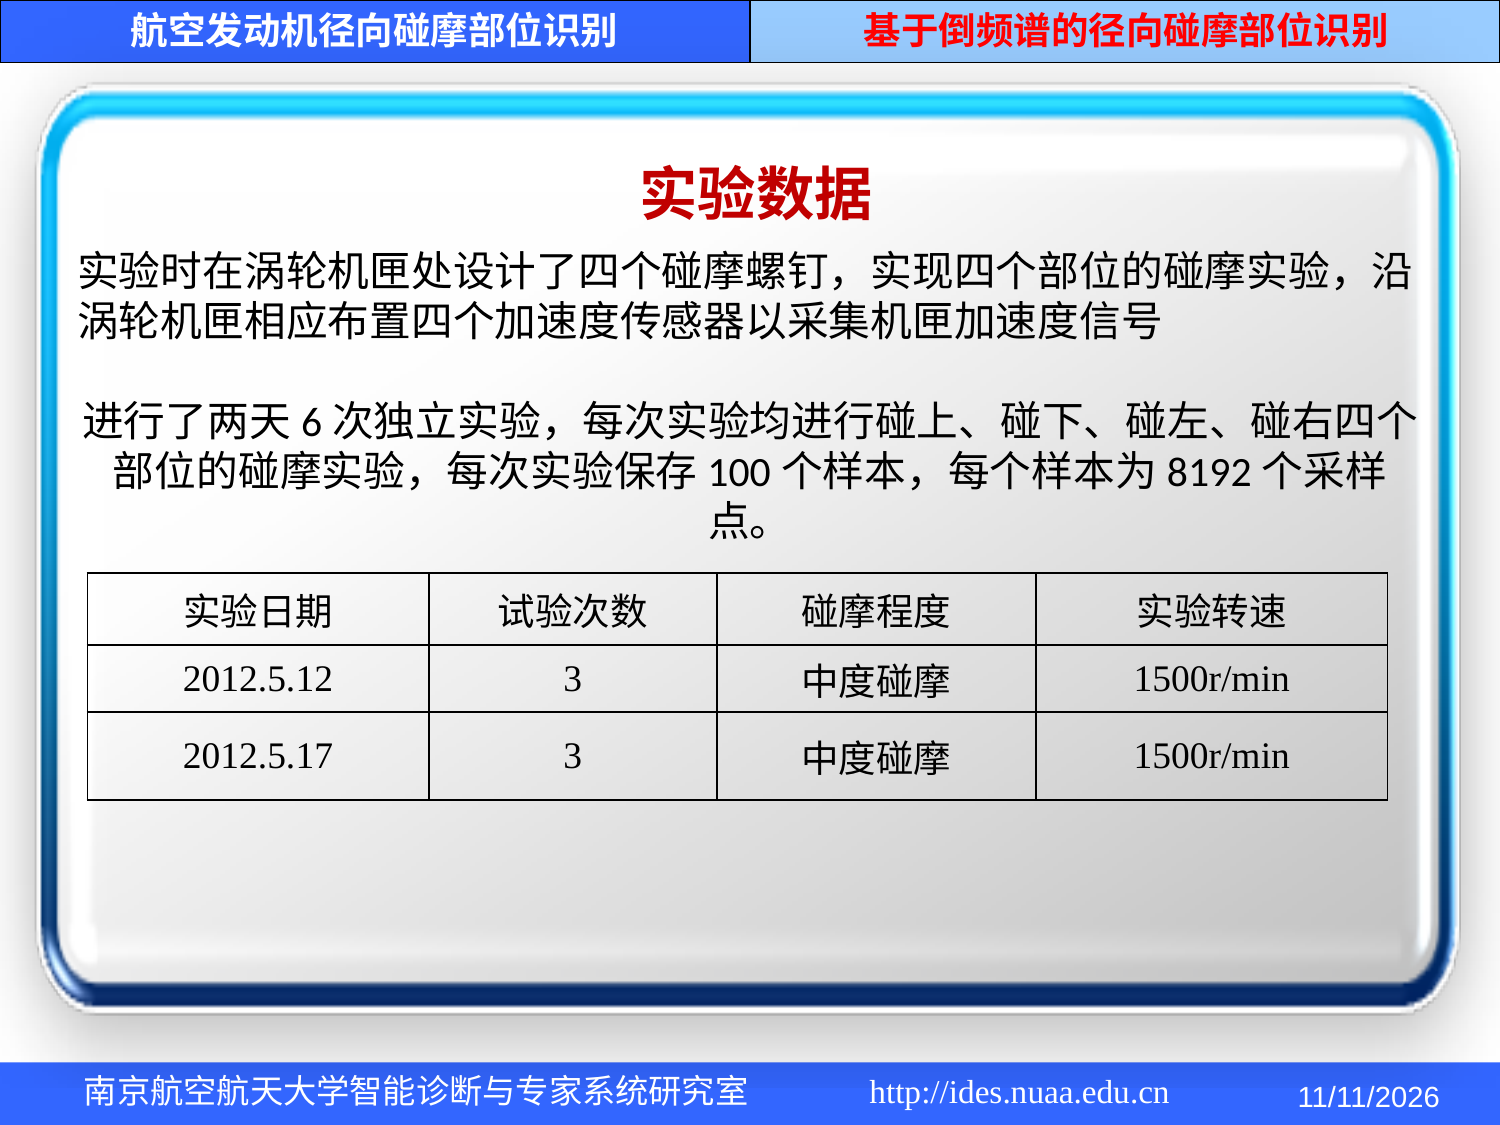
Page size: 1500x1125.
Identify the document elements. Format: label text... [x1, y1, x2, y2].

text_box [0, 0, 1500, 1088]
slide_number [1237, 1097, 1500, 1125]
footer 南京航空航天大学智能诊断与专家系统研究室 http://ides.nuaa.edu.cn [39, 1097, 1215, 1125]
